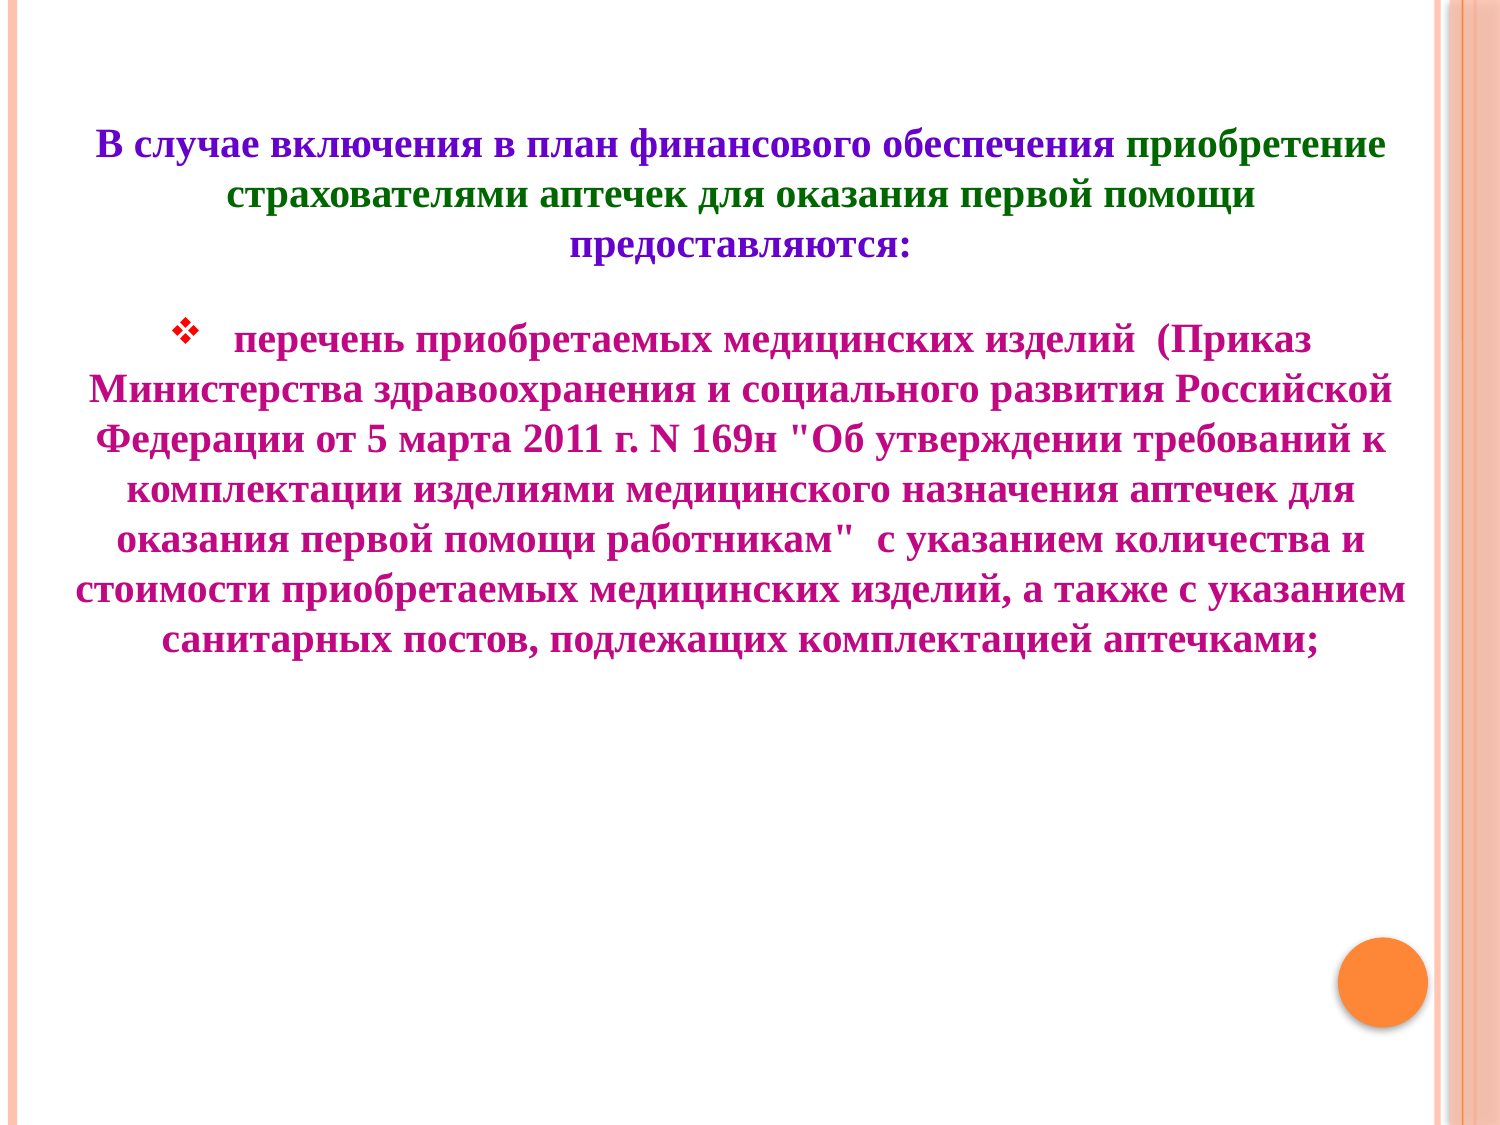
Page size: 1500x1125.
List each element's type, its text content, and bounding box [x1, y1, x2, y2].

text_box В случае включения в план финансового обеспечения приобретение страхователями аптечек для оказания первой помощи предоставляются: перечень приобретаемых медицинских изделий (Приказ Министерства здравоохранения и социального развития Российской Федерации от 5 марта 2011 г. N 169н "Об утверждении требований к комплектации изделиями медицинского назначения аптечек для оказания первой помощи работникам" с указанием количества и стоимости приобретаемых медицинских изделий, а также с указанием санитарных постов, подлежащих комплектацией аптечками; [35, 58, 1447, 939]
